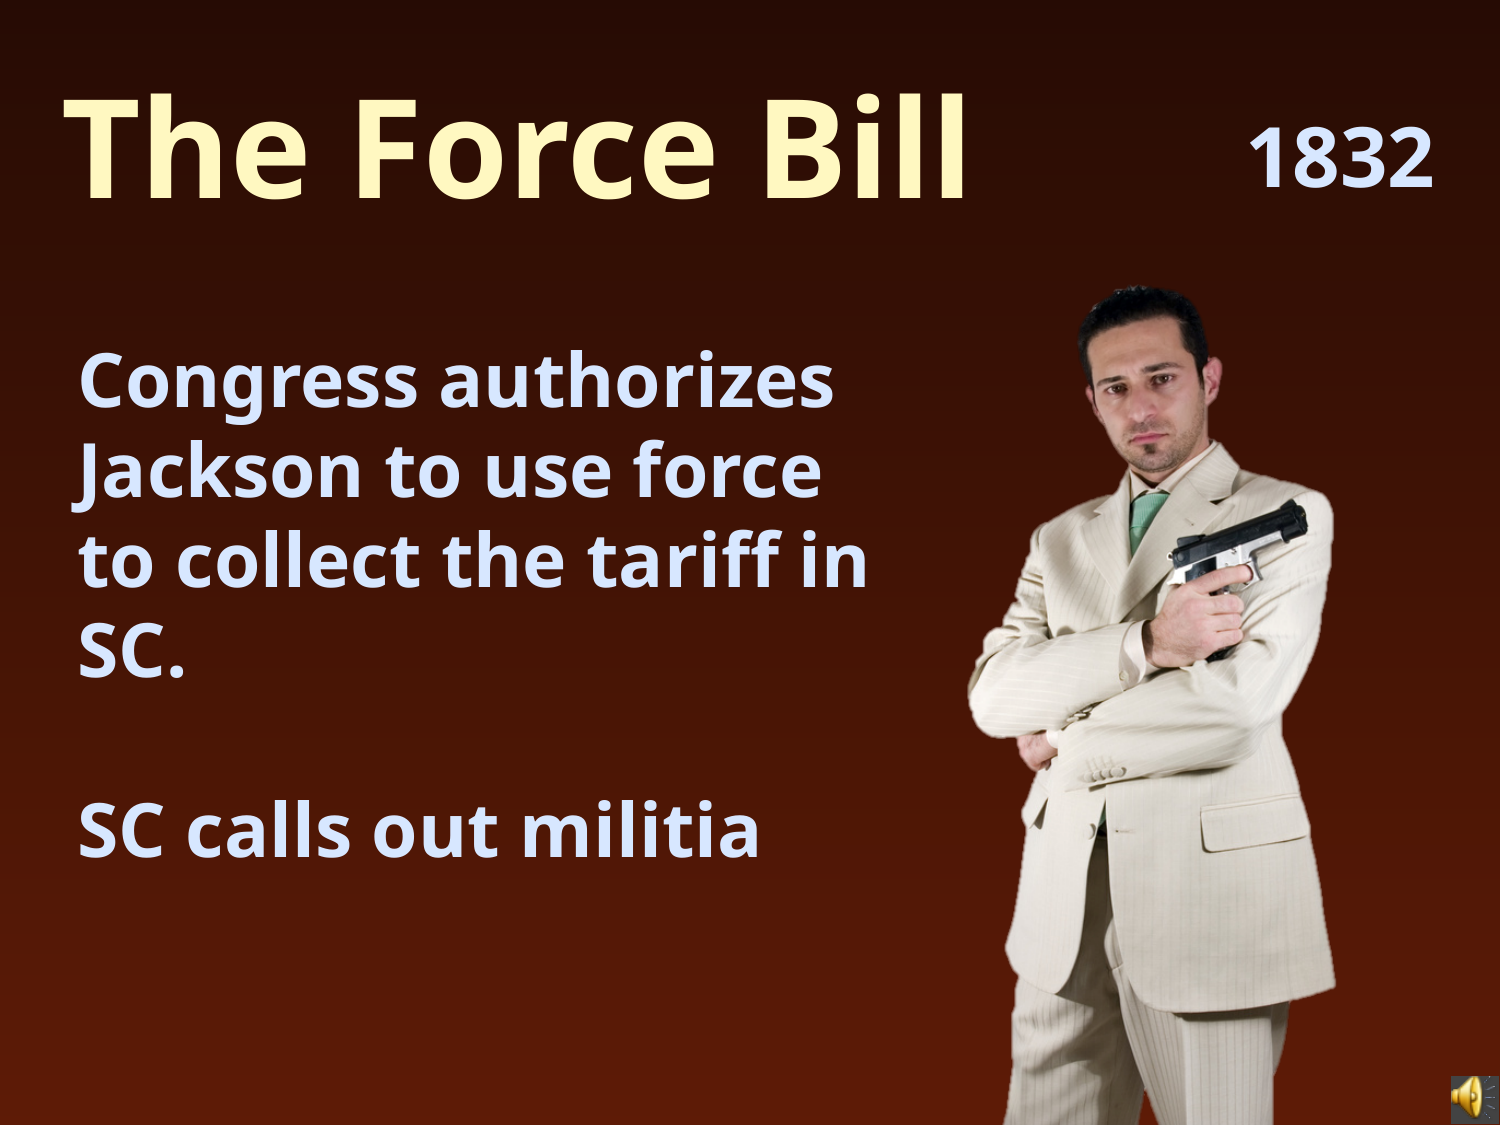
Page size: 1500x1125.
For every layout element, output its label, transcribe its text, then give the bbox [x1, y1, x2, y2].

text_box 1832 [1187, 96, 1450, 212]
picture [937, 202, 1388, 1125]
title The Force Bill [37, 50, 1050, 238]
list Congress authorizes Jackson to use force to collect the tariff in SC. SC calls out militia [62, 324, 930, 788]
picture [1449, 1074, 1500, 1125]
